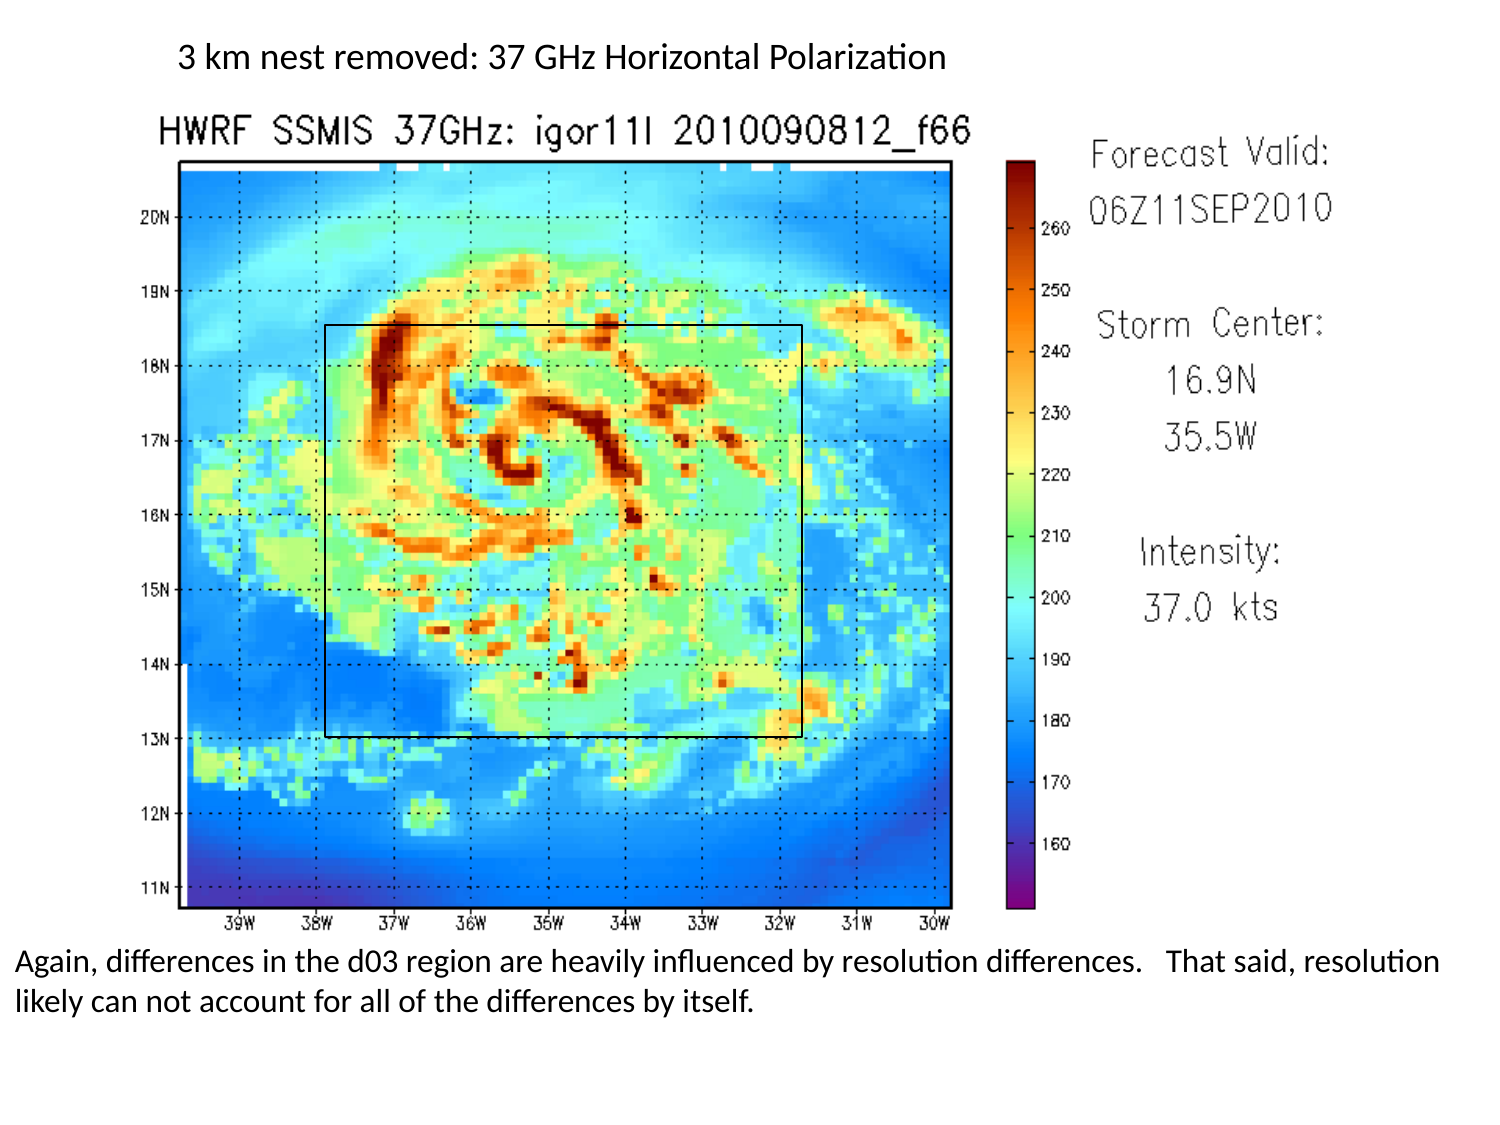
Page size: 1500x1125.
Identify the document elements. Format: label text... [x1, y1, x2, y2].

text_box Again, differences in the d03 region are heavily influenced by resolution differences. That said, resolution likely can not account for all of the differences by itself. [1378, 932, 1500, 1027]
text_box 3 km nest removed: 37 GHz Horizontal Polarization [125, 24, 1000, 78]
picture [124, 79, 1376, 1046]
text_box Again, differences in the d03 region are heavily influenced by resolution differences. That said, resolution likely can not account for all of the differences by itself. [0, 932, 119, 1027]
